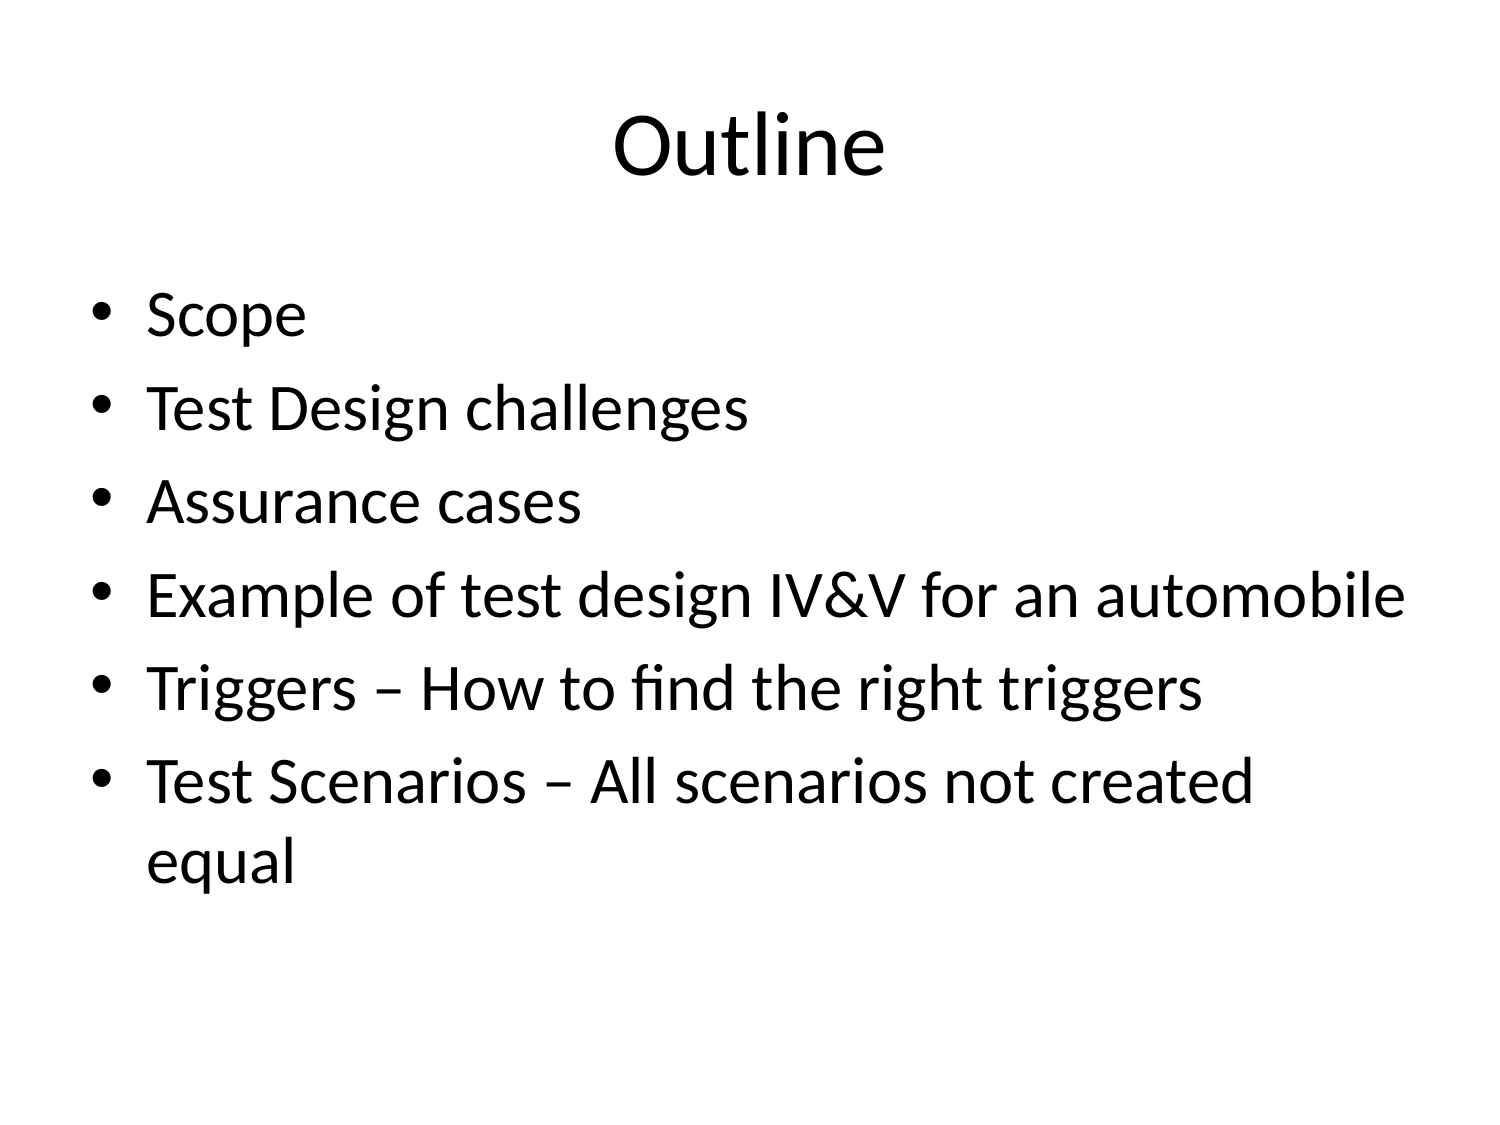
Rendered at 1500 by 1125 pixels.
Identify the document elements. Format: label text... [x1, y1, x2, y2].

title Outline [75, 45, 1425, 233]
list Scope Test Design challenges Assurance cases Example of test design IV&V for an automobile Triggers – How to find the right triggers Test Scenarios – All scenarios not created equal [75, 262, 1425, 1005]
